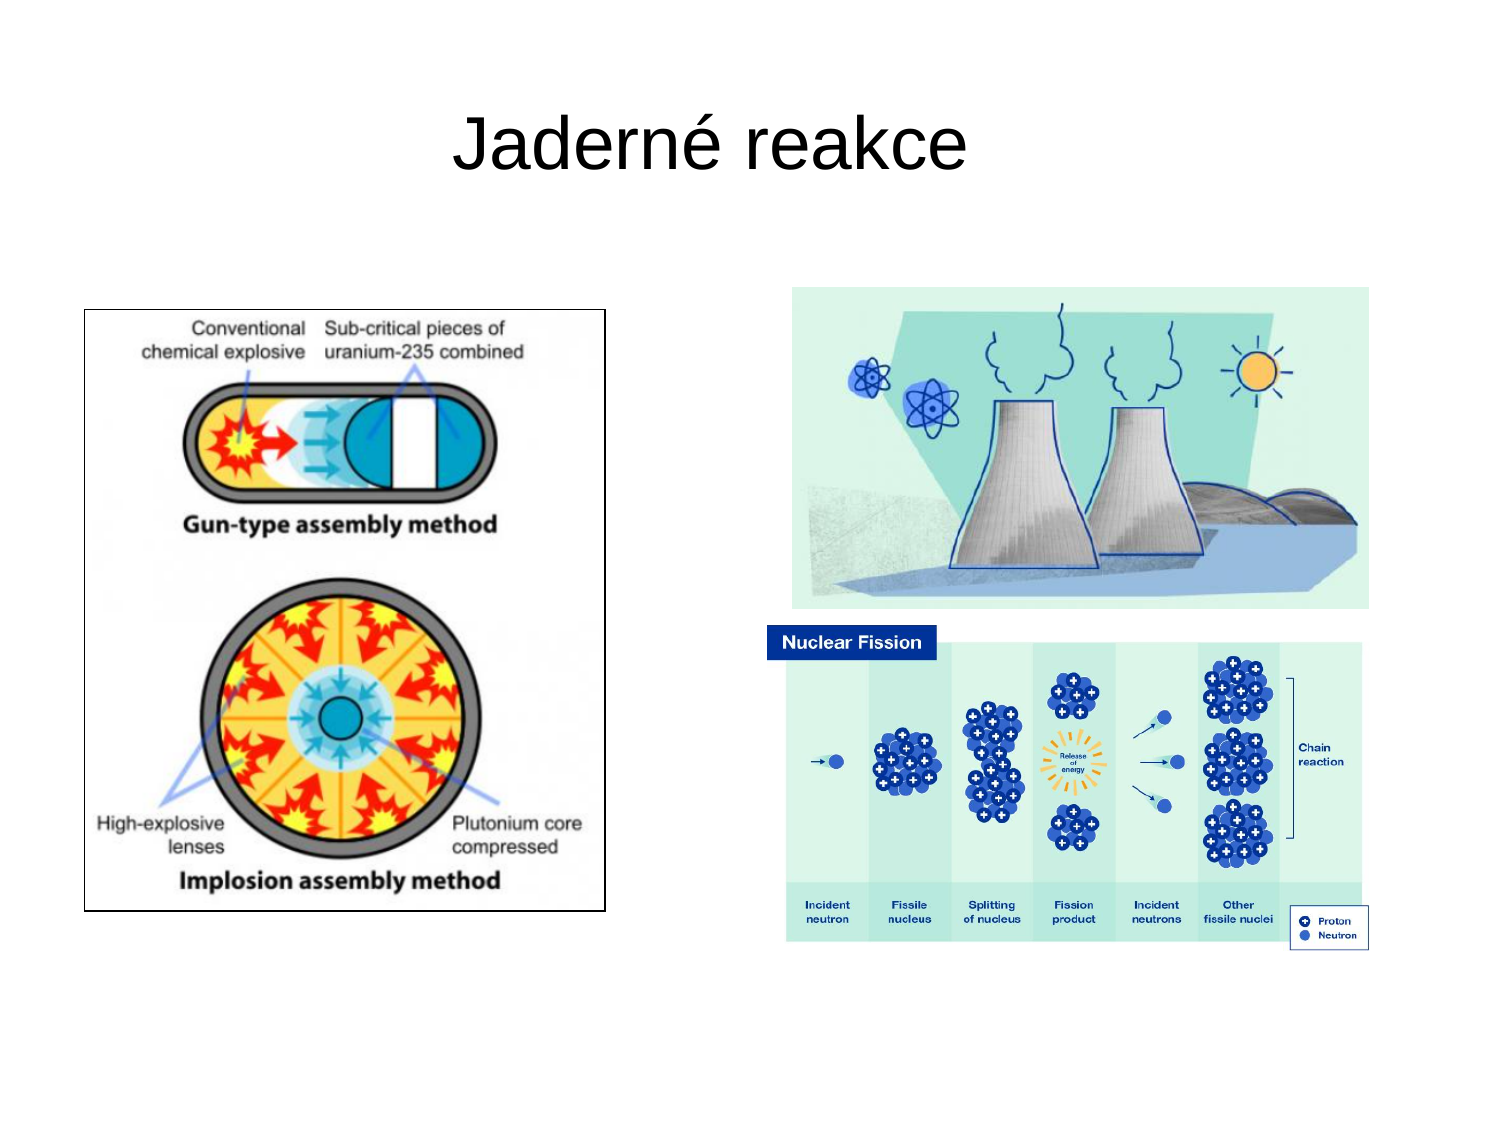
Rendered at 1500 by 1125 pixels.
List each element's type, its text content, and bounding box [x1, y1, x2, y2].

picture [85, 310, 605, 911]
text_box Jaderné reakce [437, 87, 985, 193]
picture [792, 287, 1369, 609]
picture [767, 625, 1370, 951]
